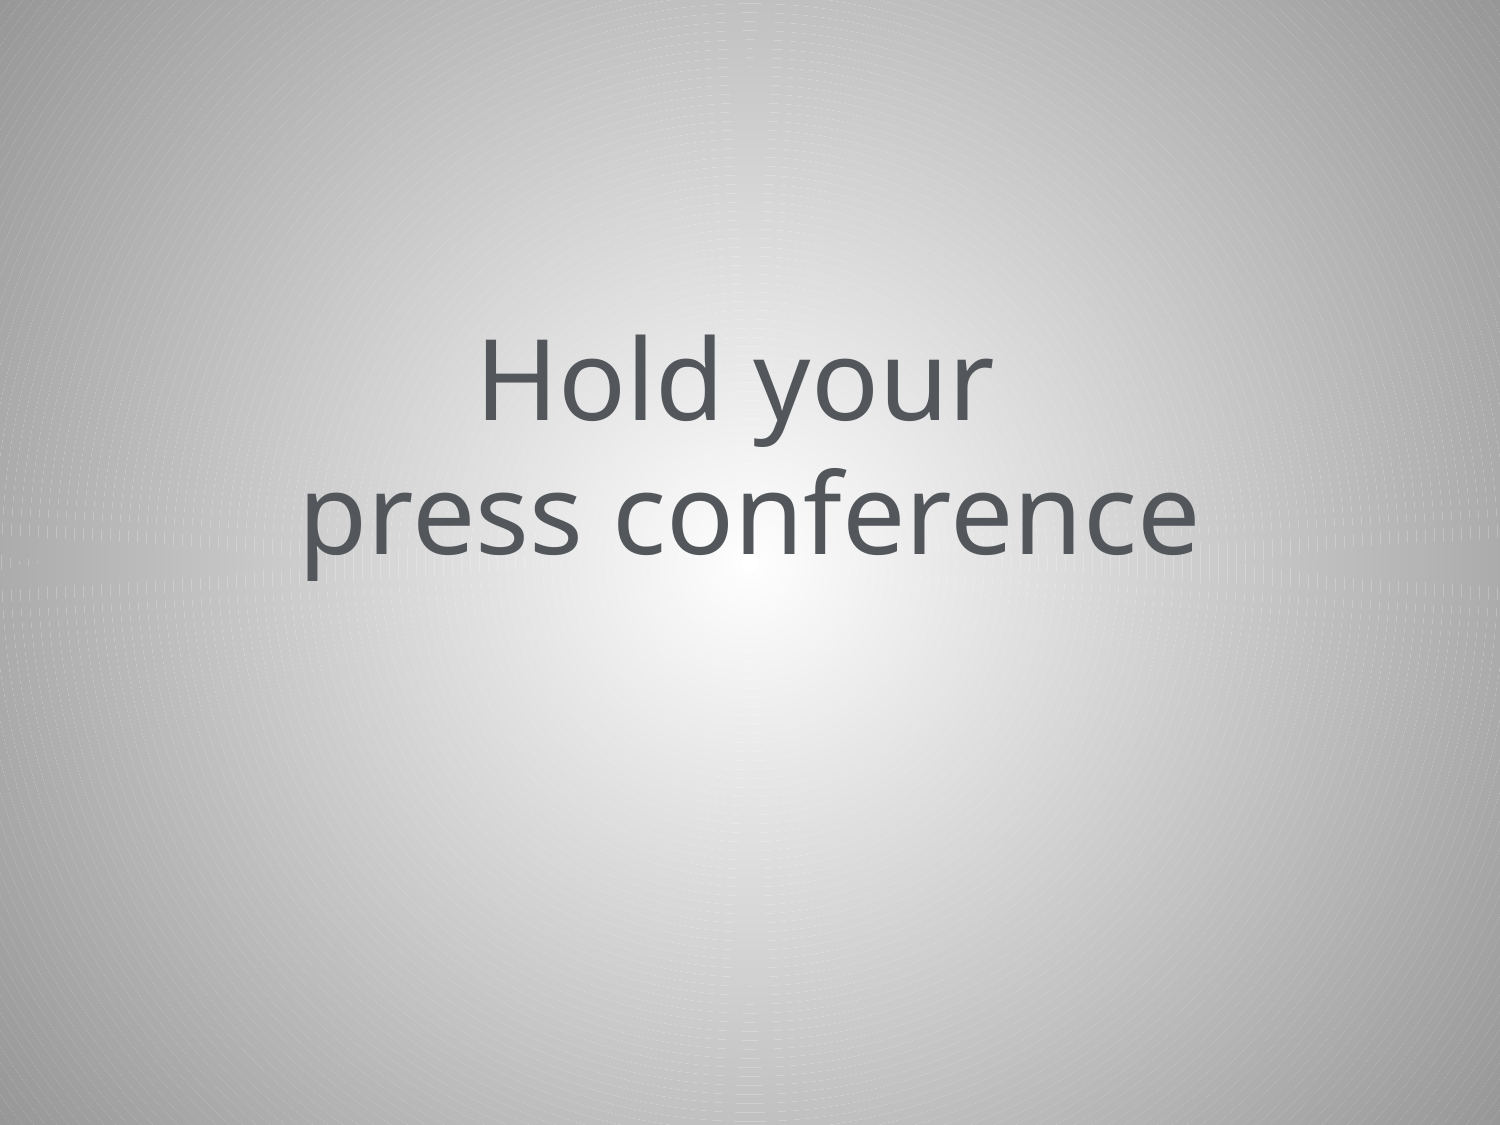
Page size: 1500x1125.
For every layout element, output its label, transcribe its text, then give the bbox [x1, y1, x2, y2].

text_box Hold your press conference [0, 299, 1500, 585]
